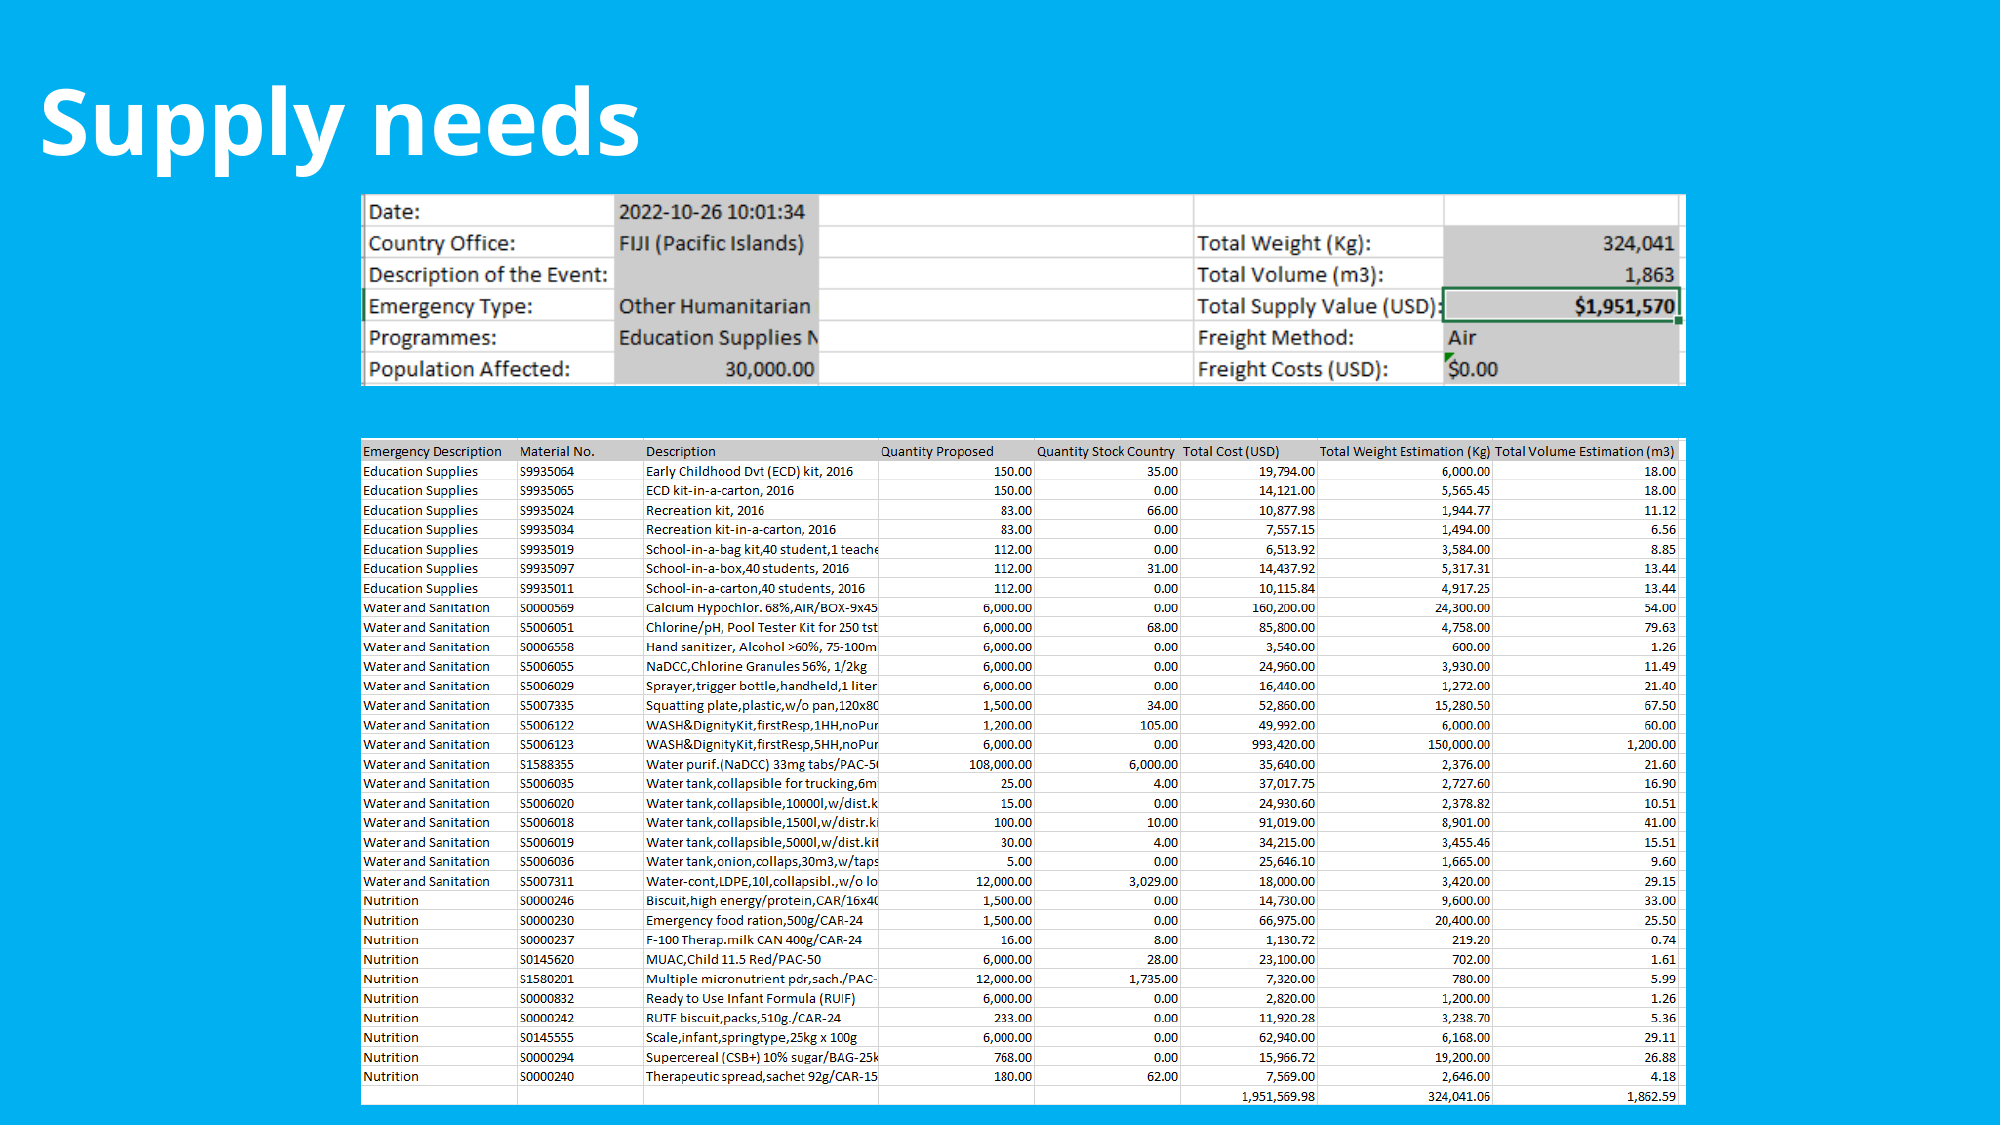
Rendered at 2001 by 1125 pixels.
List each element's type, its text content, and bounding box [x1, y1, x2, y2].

picture [362, 195, 1685, 385]
picture [362, 439, 1685, 1104]
title Supply needs [24, 16, 1750, 235]
